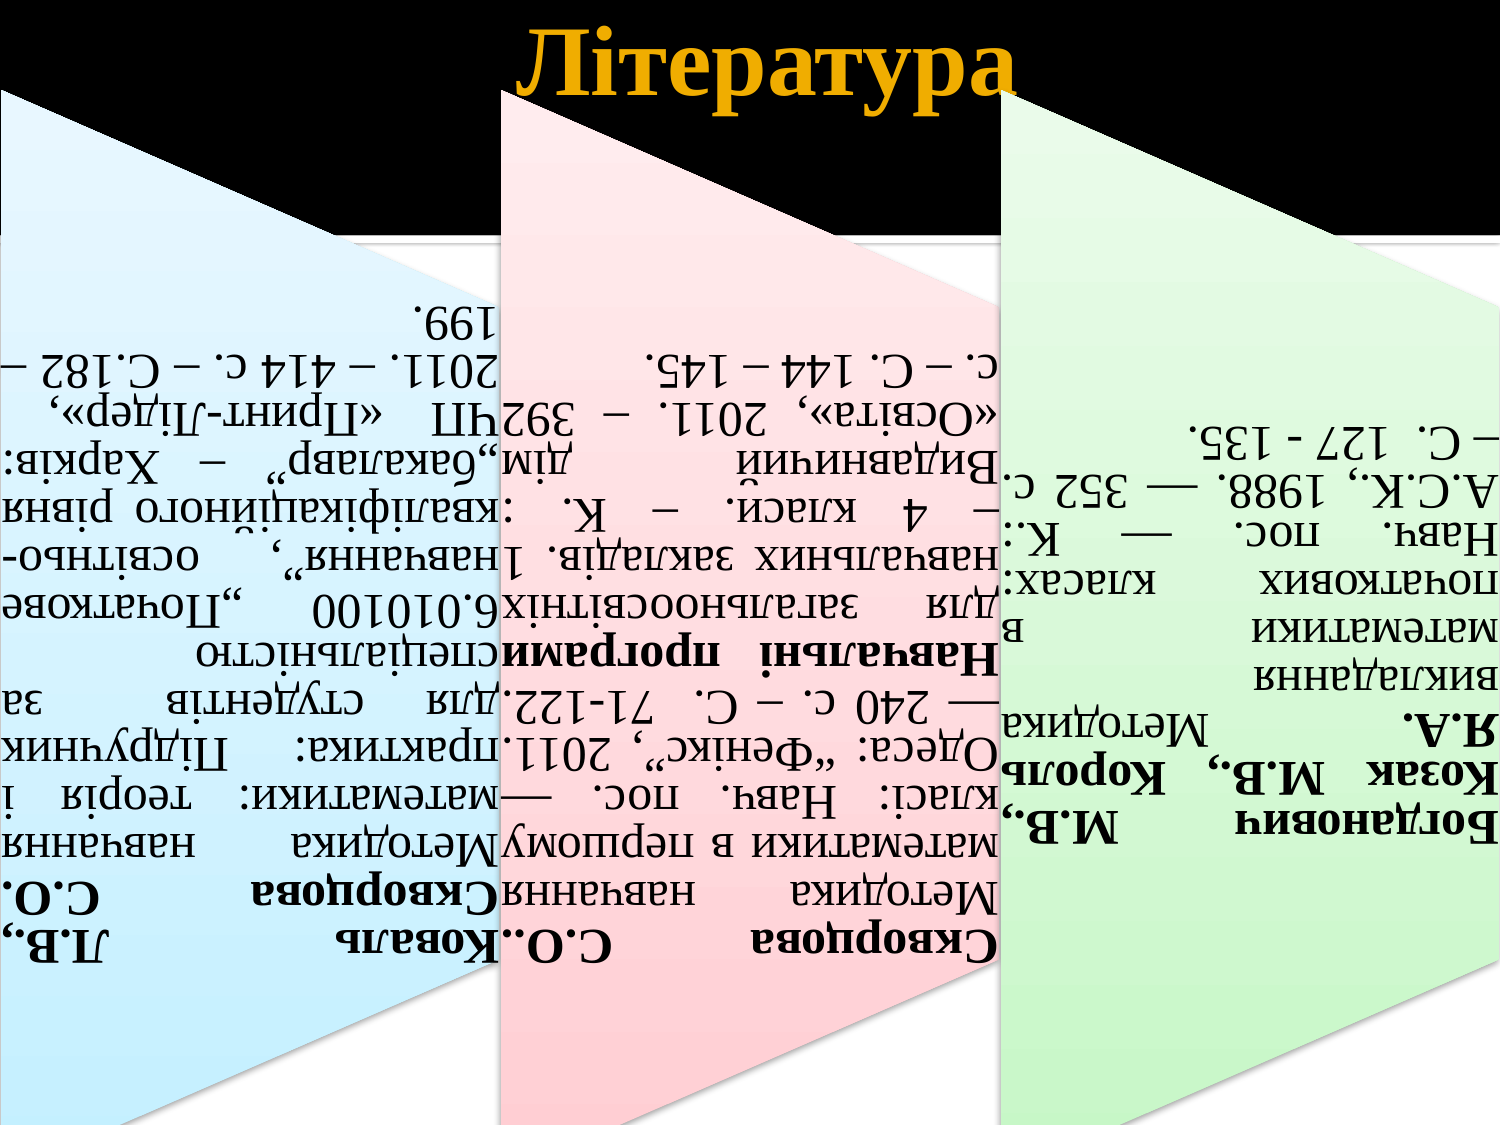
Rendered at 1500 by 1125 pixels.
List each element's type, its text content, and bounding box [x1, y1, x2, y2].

title Література [501, 0, 1500, 89]
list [0, 89, 1500, 1125]
